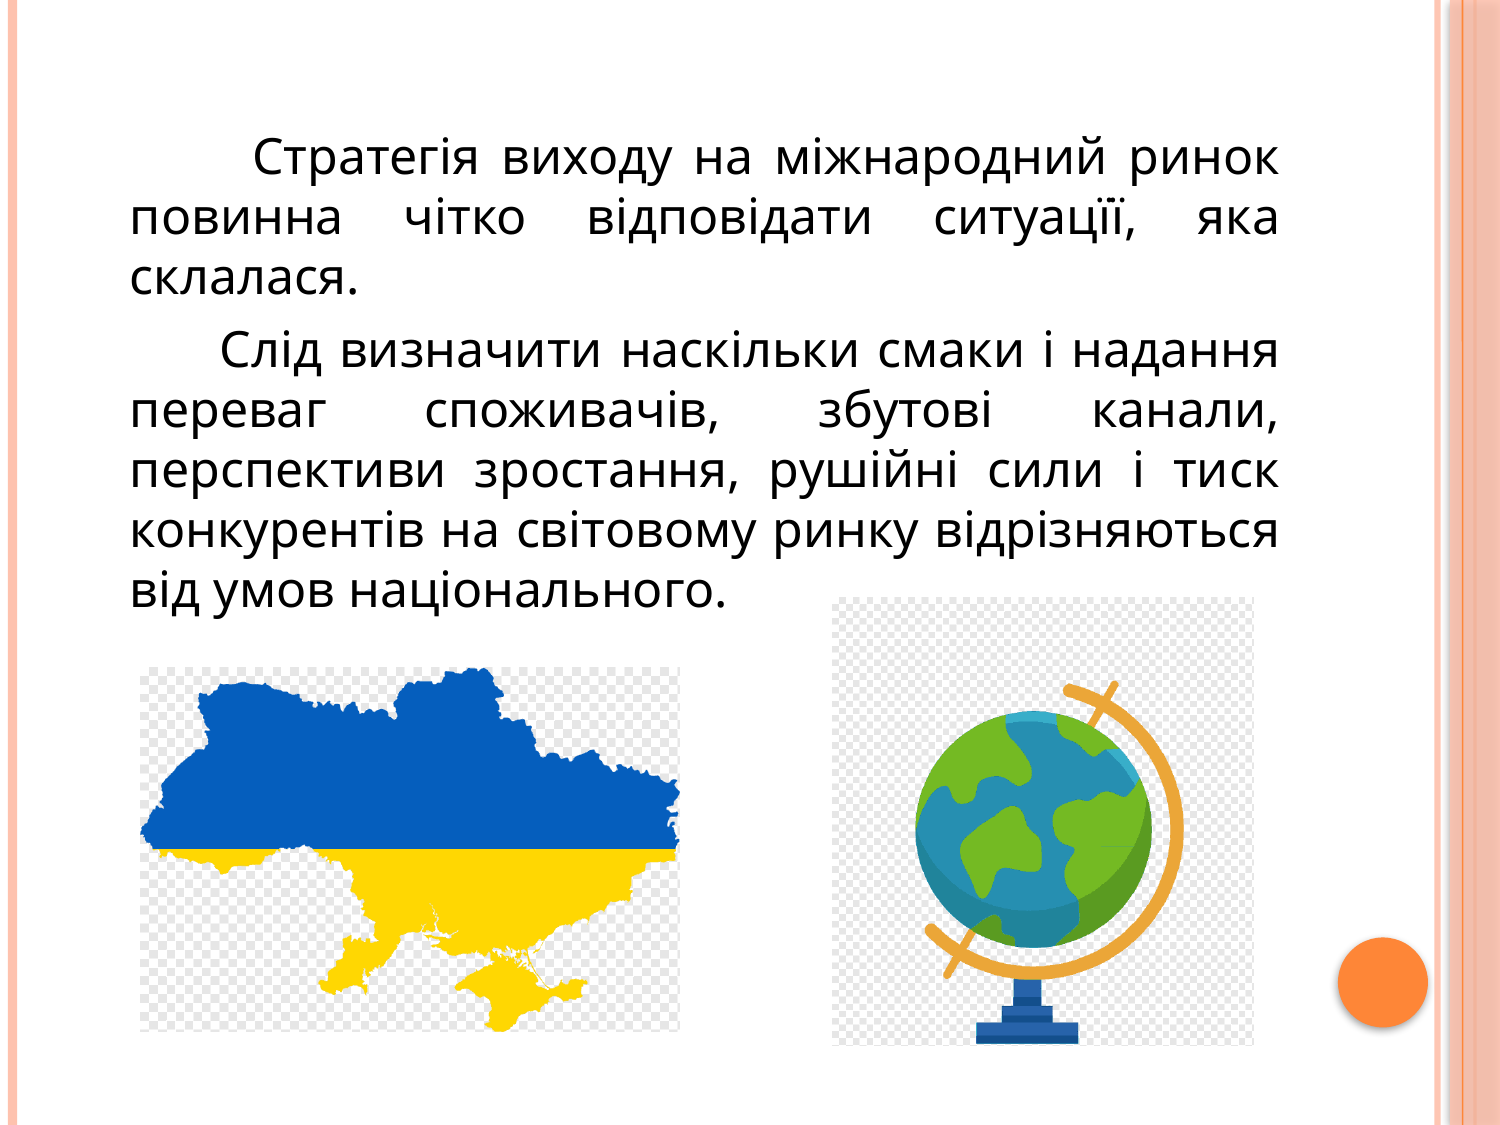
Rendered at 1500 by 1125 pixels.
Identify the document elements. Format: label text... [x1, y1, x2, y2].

list Стратегія виходу на міжнародний ринок повинна чітко відповідати ситуацїї, яка склалася. Слід визначити наскільки смаки і надання переваг споживачів, збутові канали, перспективи зростання, рушійні сили і тиск конкурентів на світовому ринку відрізняються від умов національного. [70, 117, 1296, 917]
picture [831, 597, 1255, 1047]
picture [140, 667, 681, 1032]
